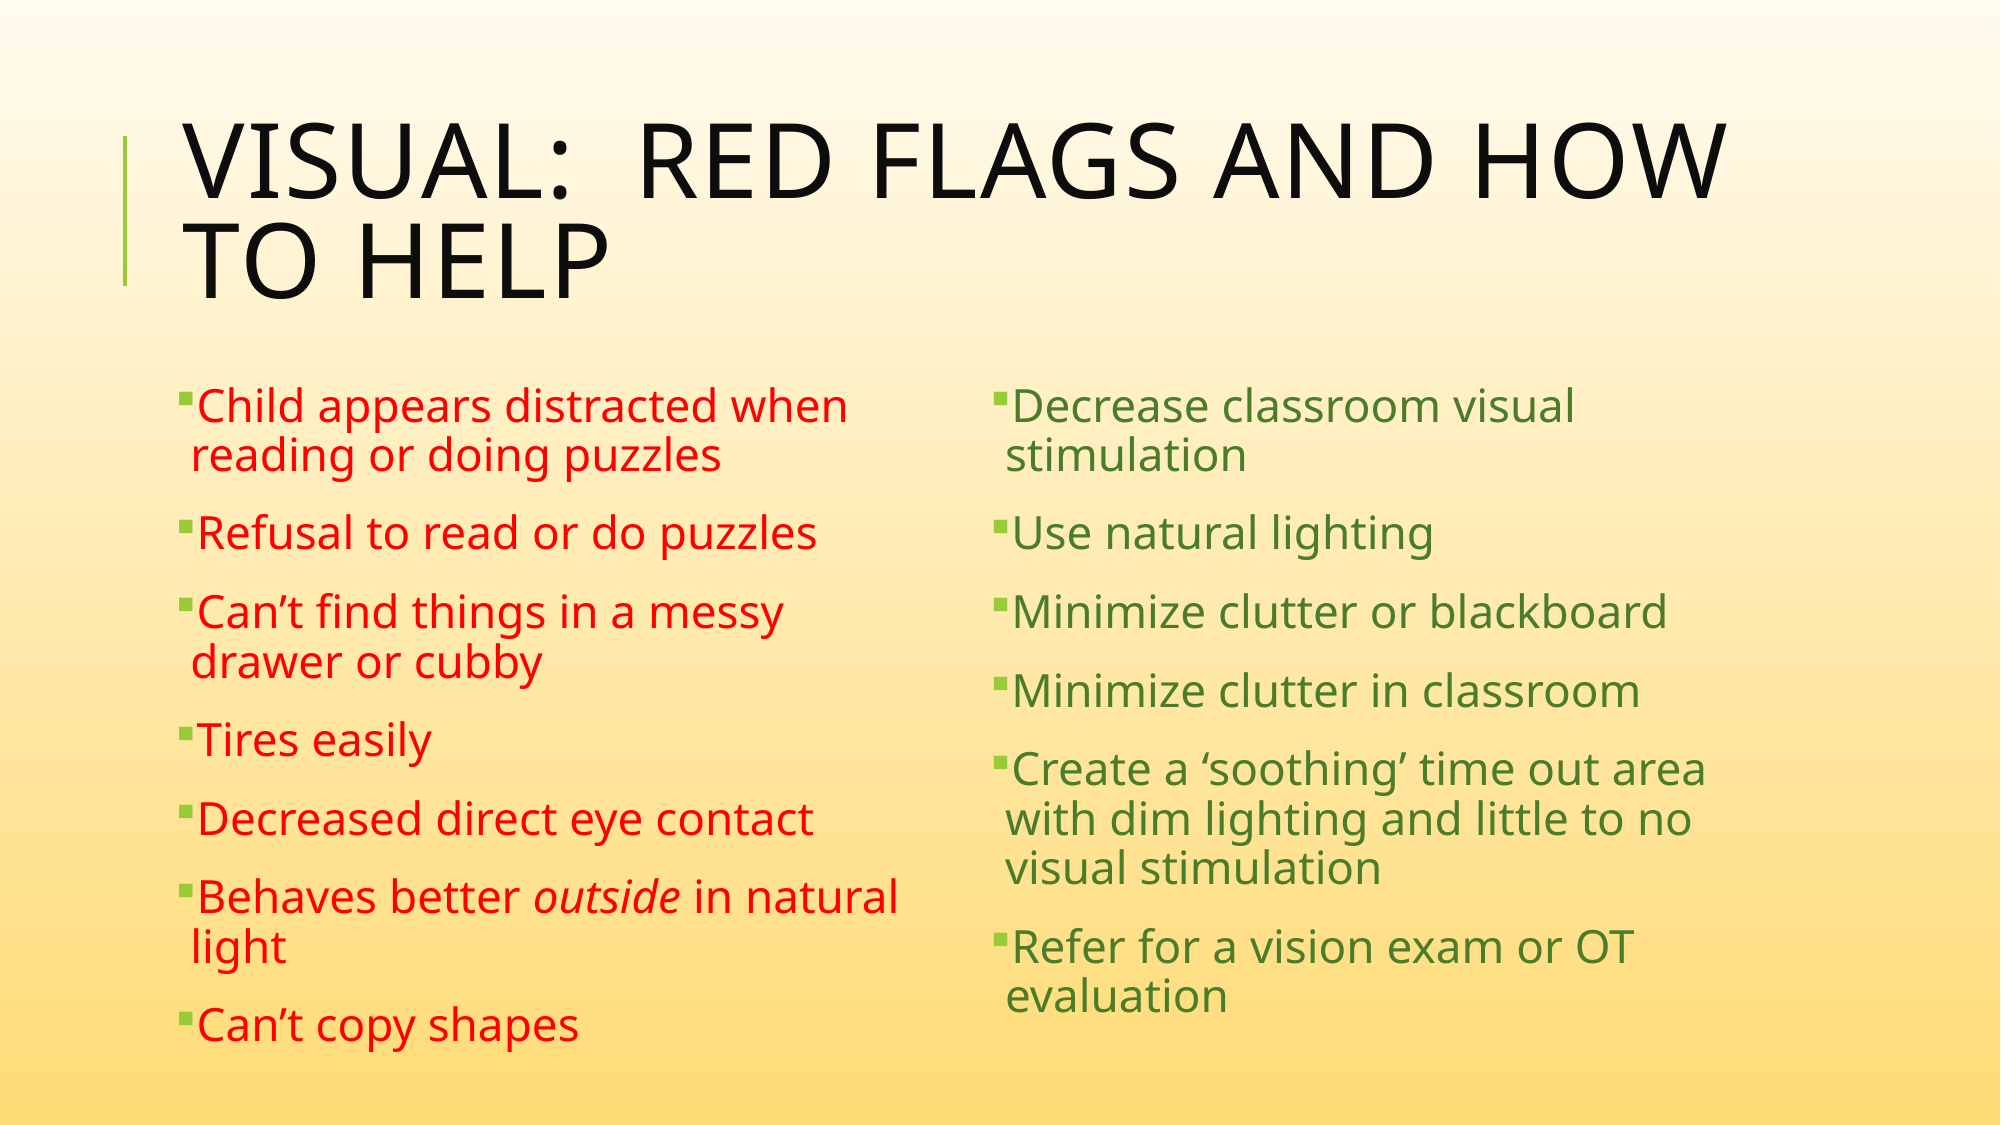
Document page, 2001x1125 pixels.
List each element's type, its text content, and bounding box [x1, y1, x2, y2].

list Child appears distracted when reading or doing puzzles Refusal to read or do puzzles Can’t find things in a messy drawer or cubby Tires easily Decreased direct eye contact Behaves better outside in natural light Can’t copy shapes [168, 375, 948, 1035]
title Visual: Red flags and how to help [168, 96, 1763, 342]
list Decrease classroom visual stimulation Use natural lighting Minimize clutter or blackboard Minimize clutter in classroom Create a ‘soothing’ time out area with dim lighting and little to no visual stimulation Refer for a vision exam or OT evaluation [982, 375, 1763, 1035]
